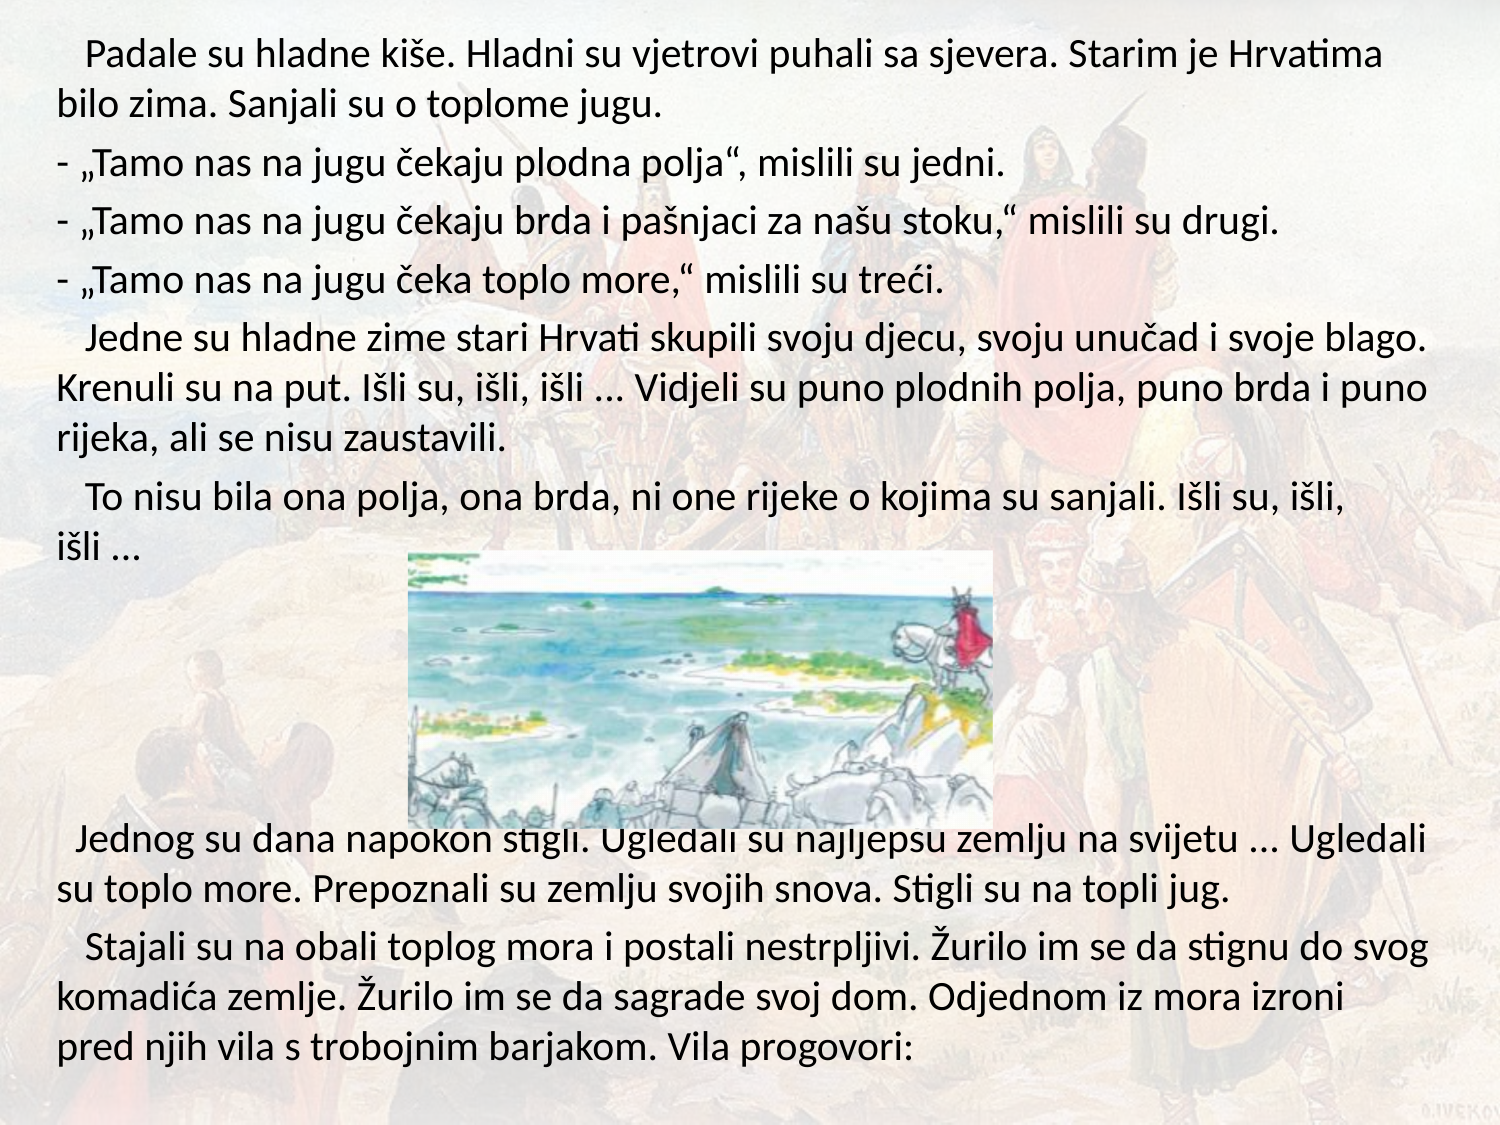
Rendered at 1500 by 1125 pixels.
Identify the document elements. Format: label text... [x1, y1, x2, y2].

list Padale su hladne kiše. Hladni su vjetrovi puhali sa sjevera. Starim je Hrvatima bilo zima. Sanjali su o toplome jugu. - „Tamo nas na jugu čekaju plodna polja“, mislili su jedni. - „Tamo nas na jugu čekaju brda i pašnjaci za našu stoku,“ mislili su drugi. - „Tamo nas na jugu čeka toplo more,“ mislili su treći. Jedne su hladne zime stari Hrvati skupili svoju djecu, svoju unučad i svoje blago. Krenuli su na put. Išli su, išli, išli ... Vidjeli su puno plodnih polja, puno brda i puno rijeka, ali se nisu zaustavili. To nisu bila ona polja, ona brda, ni one rijeke o kojima su sanjali. Išli su, išli, išli ... Jednog su dana napokon stigli. Ugledali su najljepšu zemlju na svijetu ... Ugledali su toplo more. Prepoznali su zemlju svojih snova. Stigli su na topli jug. Stajali su na obali toplog mora i postali nestrpljivi. Žurilo im se da stignu do svog komadića zemlje. Žurilo im se da sagrade svoj dom. Odjednom iz mora izroni pred njih vila s trobojnim barjakom. Vila progovori: [41, 0, 1447, 1106]
picture [408, 397, 992, 983]
